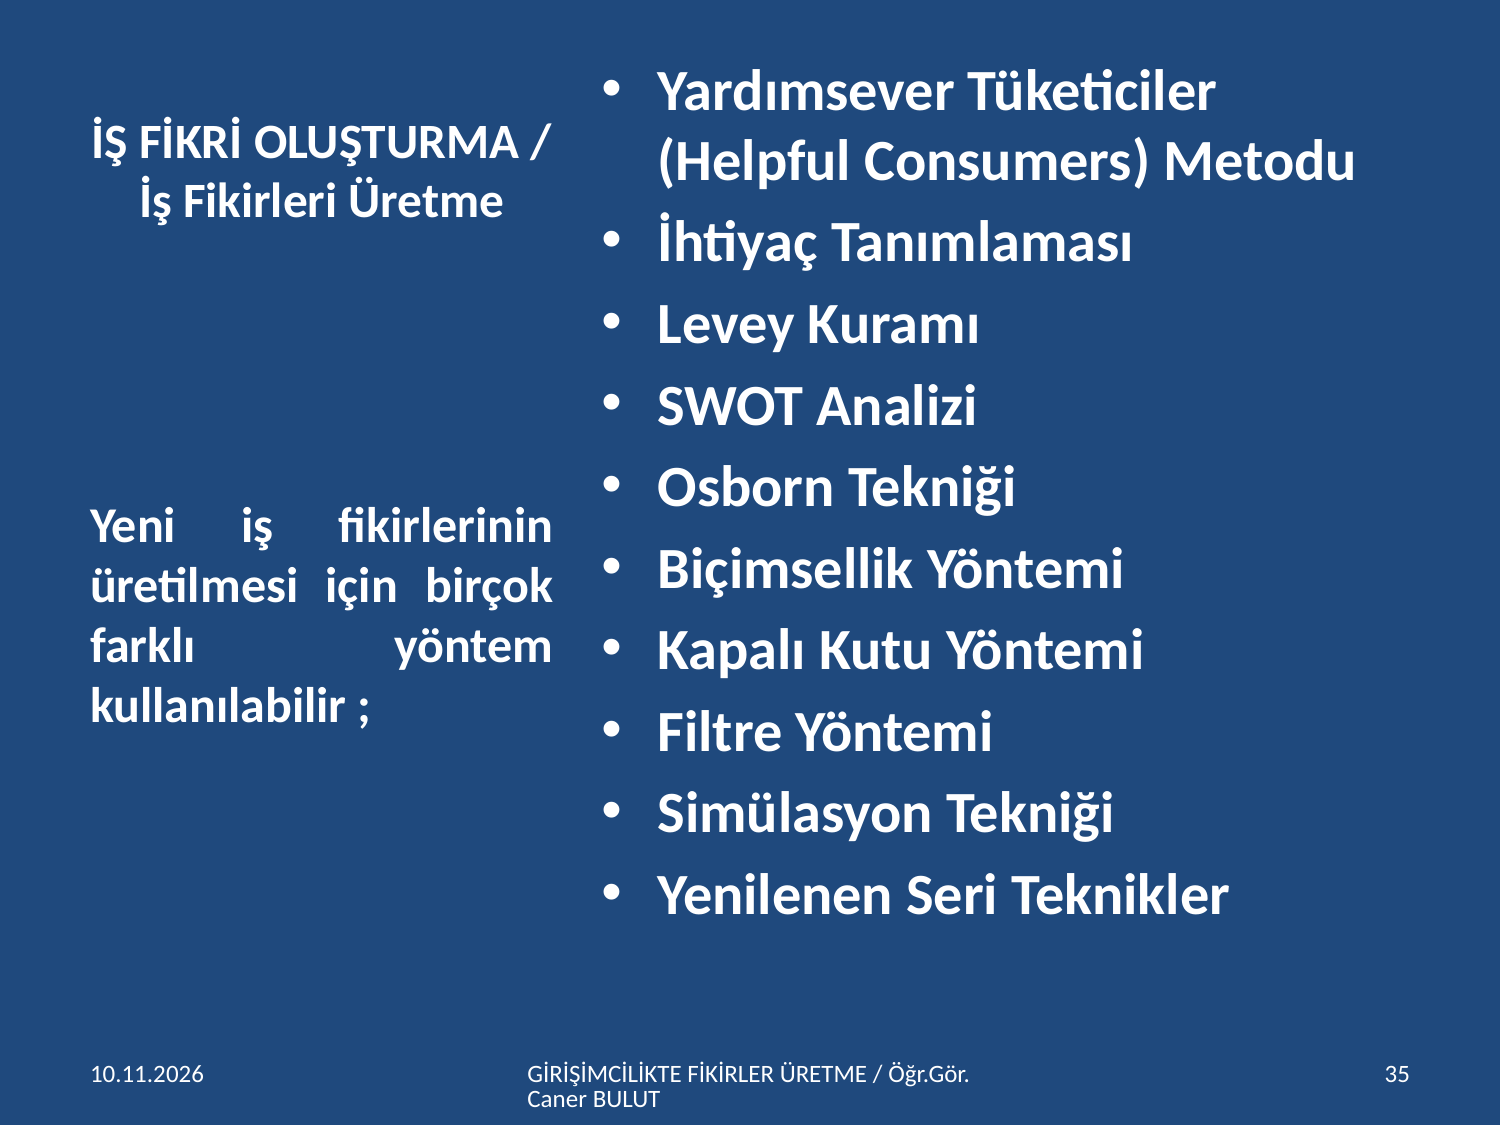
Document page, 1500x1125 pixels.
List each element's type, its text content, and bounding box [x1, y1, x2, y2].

list Yardımsever Tüketiciler (Helpful Consumers) Metodu İhtiyaç Tanımlaması Levey Kuramı SWOT Analizi Osborn Tekniği Biçimsellik Yöntemi Kapalı Kutu Yöntemi Filtre Yöntemi Simülasyon Tekniği Yenilenen Seri Teknikler [586, 44, 1425, 1005]
title İŞ FİKRİ OLUŞTURMA / İş Fikirleri Üretme [75, 44, 569, 235]
slide_number 35 [1074, 1042, 1425, 1103]
footer GİRİŞİMCİLİKTE FİKİRLER ÜRETME / Öğr.Gör.Caner BULUT [512, 1042, 988, 1103]
list Yeni iş fikirlerinin üretilmesi için birçok farklı yöntem kullanılabilir ; [75, 235, 569, 1005]
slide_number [75, 1042, 425, 1103]
